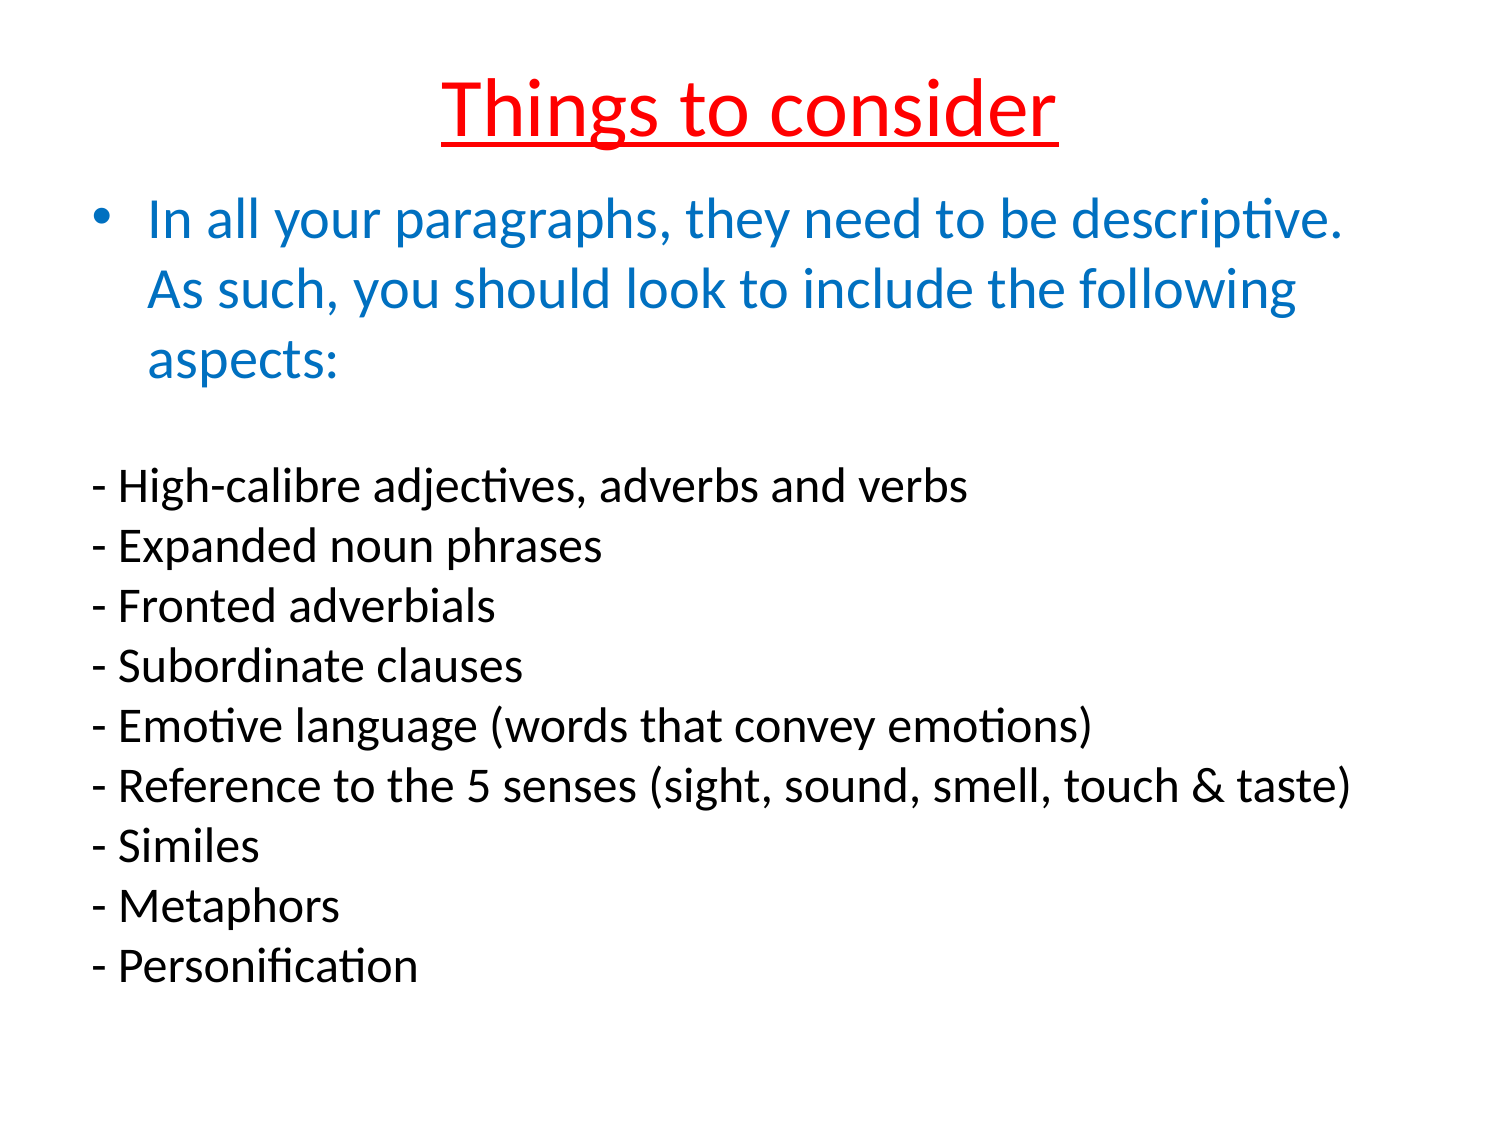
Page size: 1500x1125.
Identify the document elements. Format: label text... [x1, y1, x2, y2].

title Things to consider [75, 45, 1425, 161]
list In all your paragraphs, they need to be descriptive. As such, you should look to include the following aspects: [76, 172, 1427, 438]
text_box - High-calibre adjectives, adverbs and verbs - Expanded noun phrases - Fronted adverbials - Subordinate clauses - Emotive language (words that convey emotions) - Reference to the 5 senses (sight, sound, smell, touch & taste) - Similes - Metaphors - Personification [76, 445, 1436, 1000]
